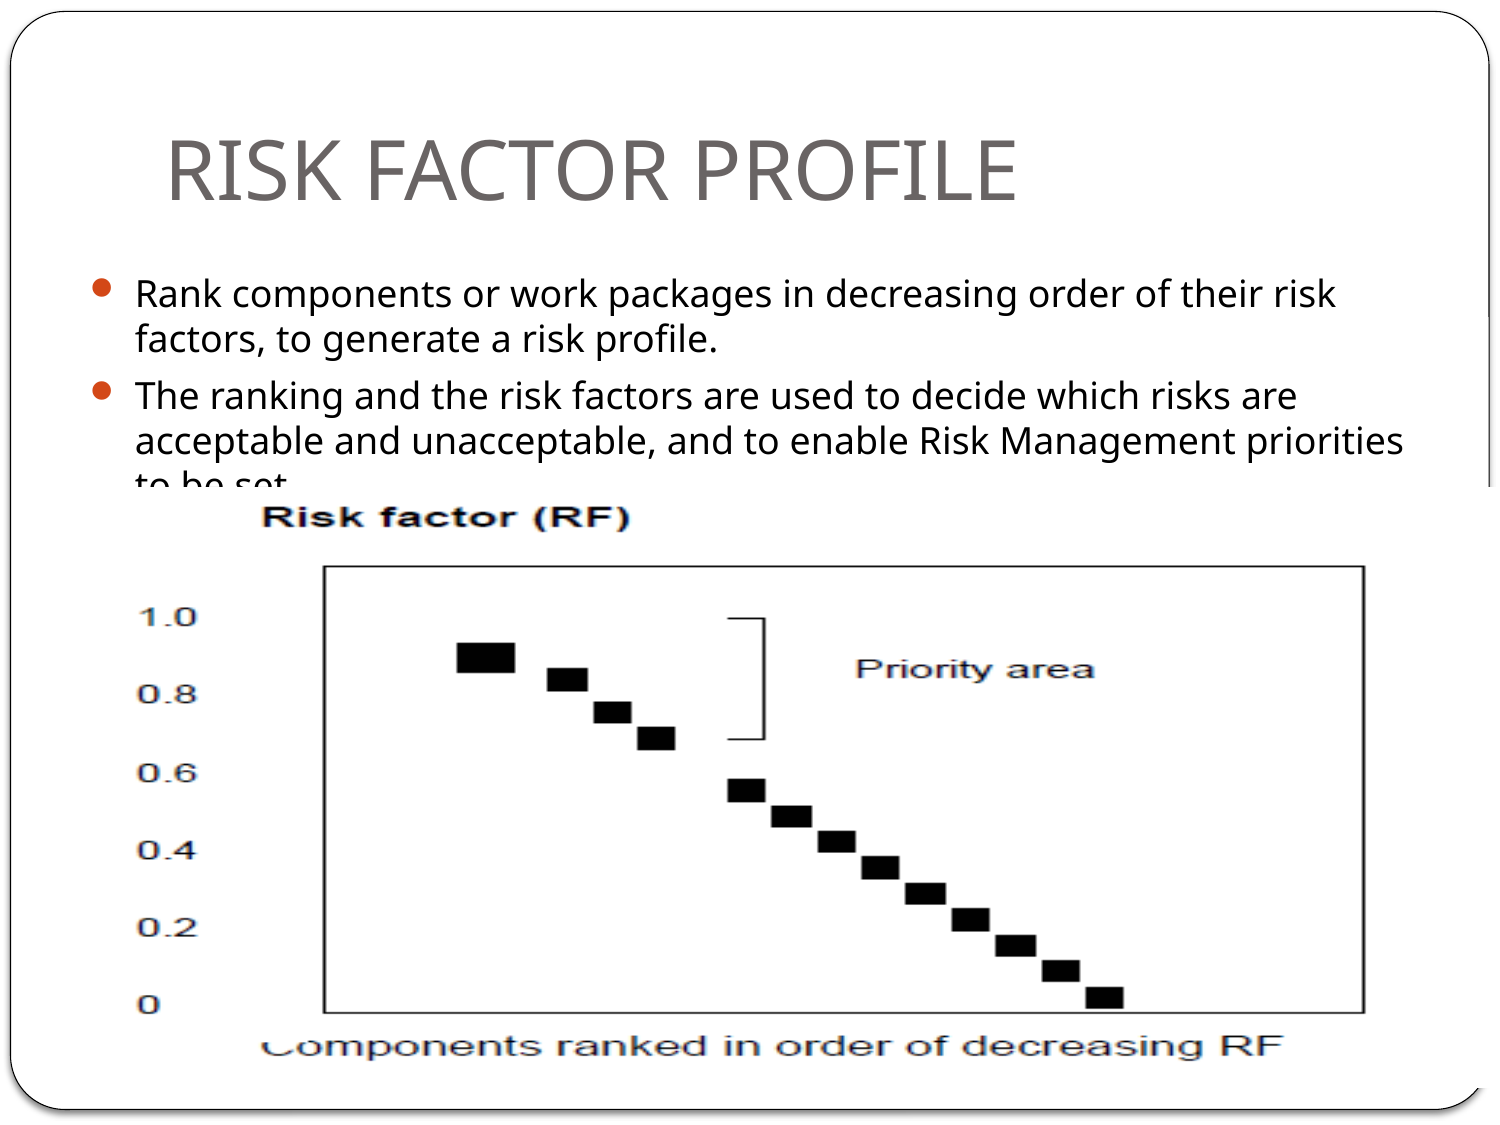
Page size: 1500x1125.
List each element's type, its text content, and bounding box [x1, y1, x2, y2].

list Rank components or work packages in decreasing order of their risk factors, to generate a risk profile. The ranking and the risk factors are used to decide which risks are acceptable and unacceptable, and to enable Risk Management priorities to be set. [75, 262, 1425, 485]
title RISK FACTOR PROFILE [150, 45, 1425, 233]
picture [24, 487, 1500, 1088]
